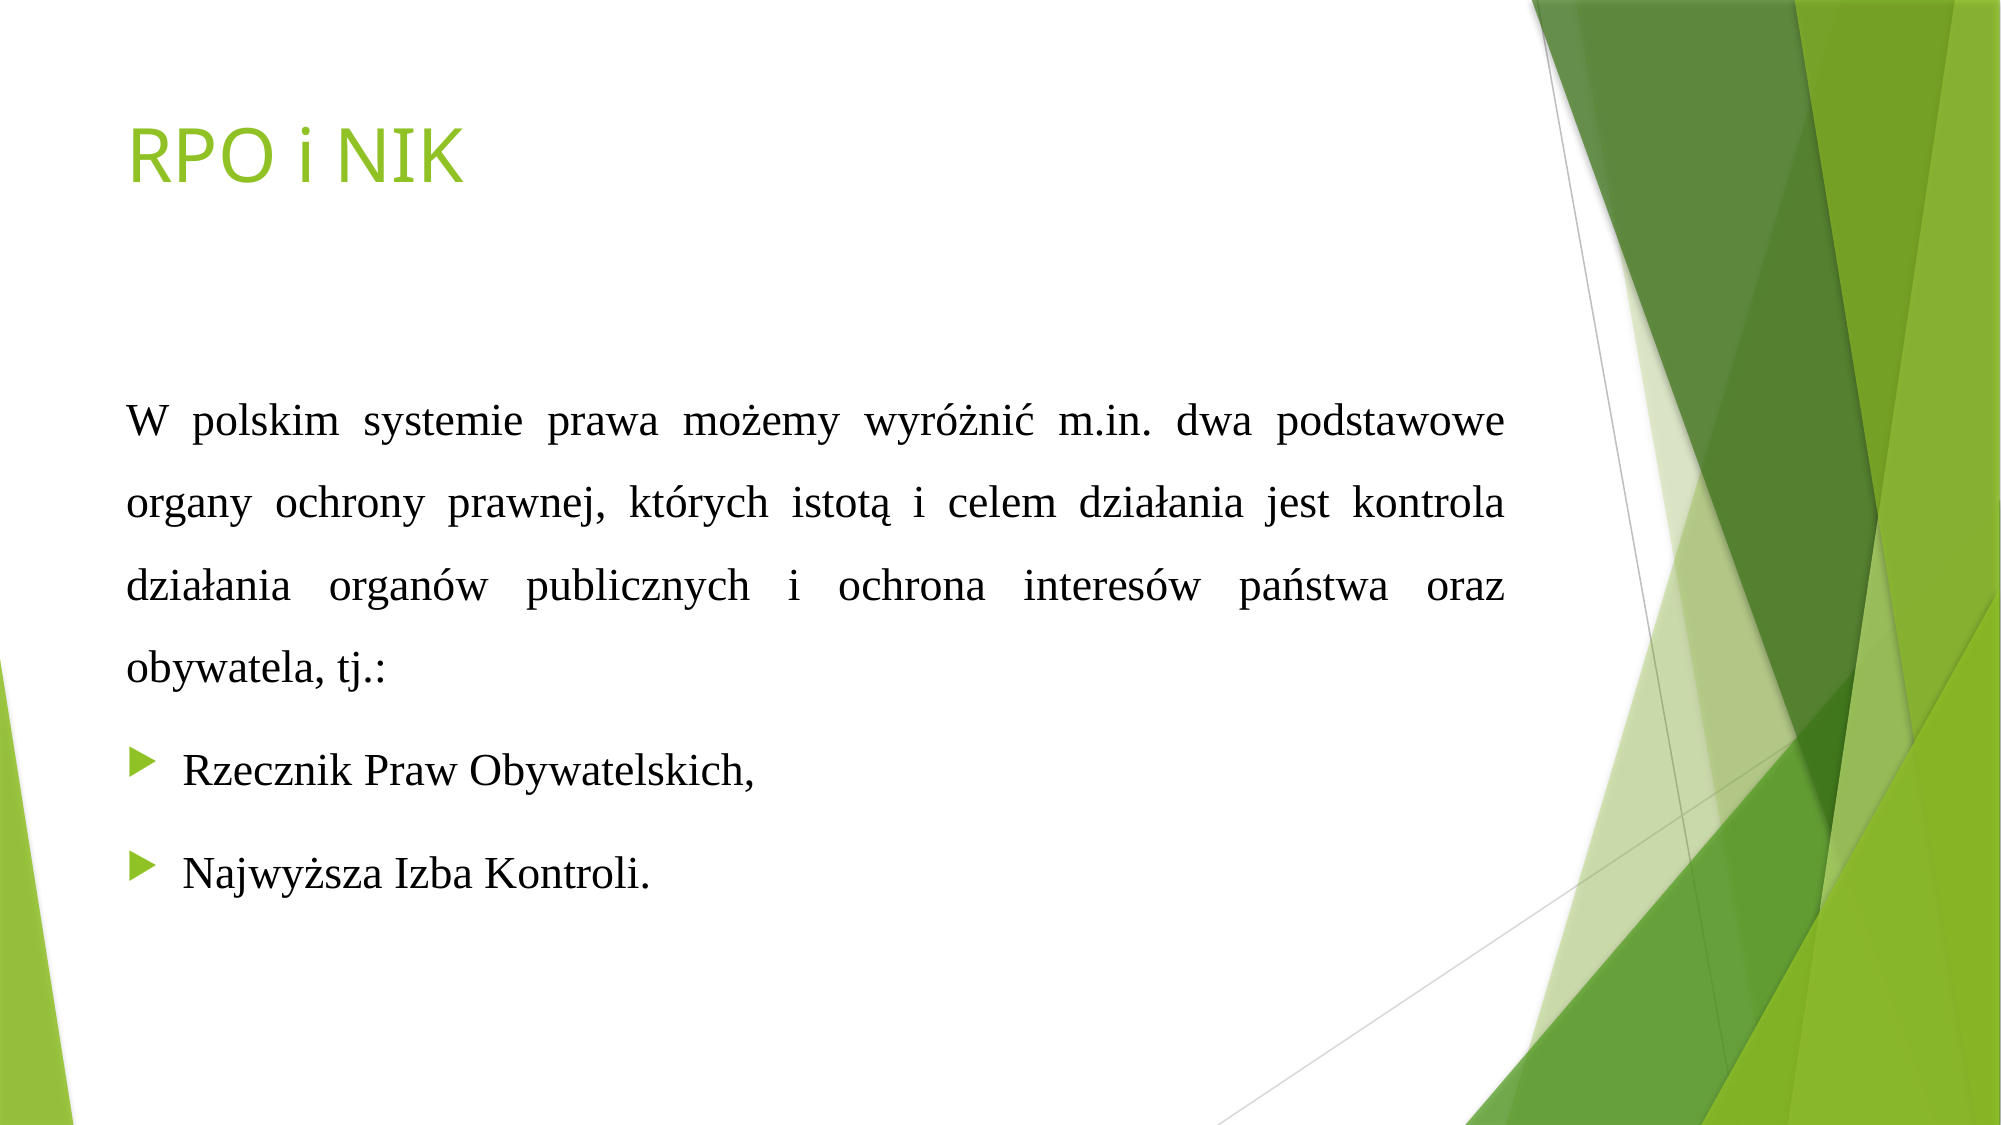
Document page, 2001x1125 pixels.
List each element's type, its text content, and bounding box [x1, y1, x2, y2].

title RPO i NIK [111, 99, 1522, 317]
list W polskim systemie prawa możemy wyróżnić m.in. dwa podstawowe organy ochrony prawnej, których istotą i celem działania jest kontrola działania organów publicznych i ochrona interesów państwa oraz obywatela, tj.: Rzecznik Praw Obywatelskich, Najwyższa Izba Kontroli. [111, 354, 1522, 992]
